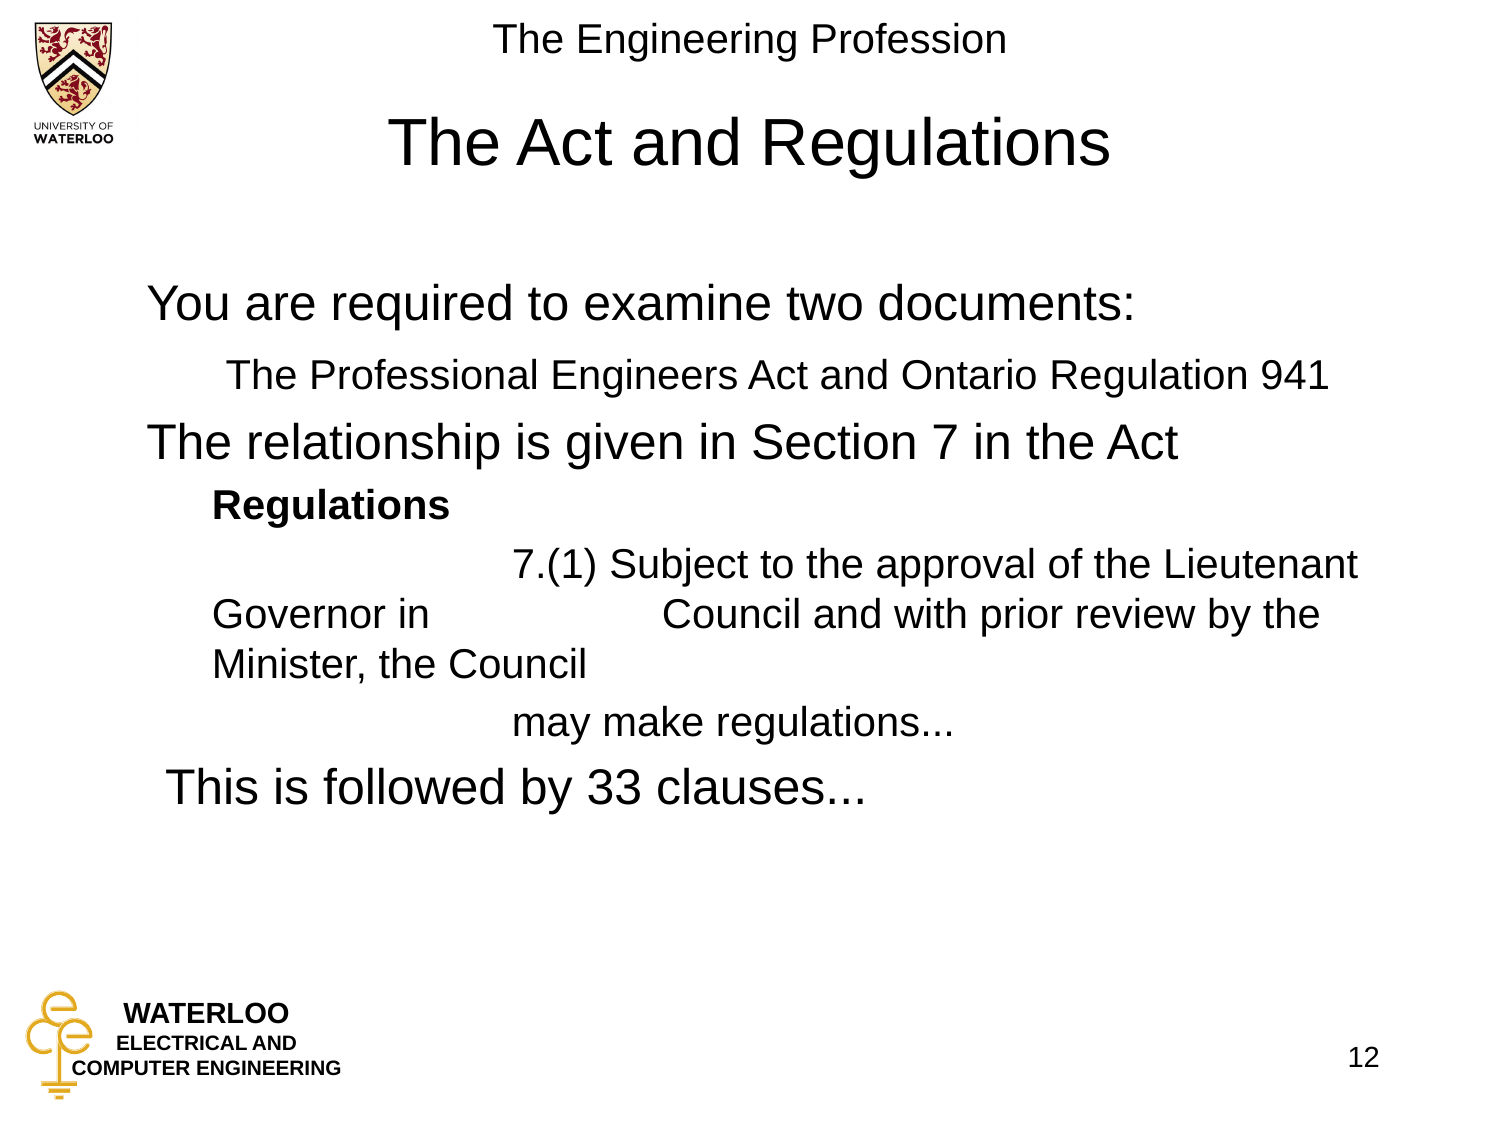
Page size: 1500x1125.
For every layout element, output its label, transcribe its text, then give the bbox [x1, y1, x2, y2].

list You are required to examine two documents: The Professional Engineers Act and Ontario Regulation 941 The relationship is given in Section 7 in the Act Regulations 7.(1) Subject to the approval of the Lieutenant Governor in Council and with prior review by the Minister, the Council may make regulations... This is followed by 33 clauses... [74, 262, 1426, 932]
picture [21, 986, 97, 1104]
picture [5, 14, 141, 152]
title The Act and Regulations [74, 44, 1426, 233]
